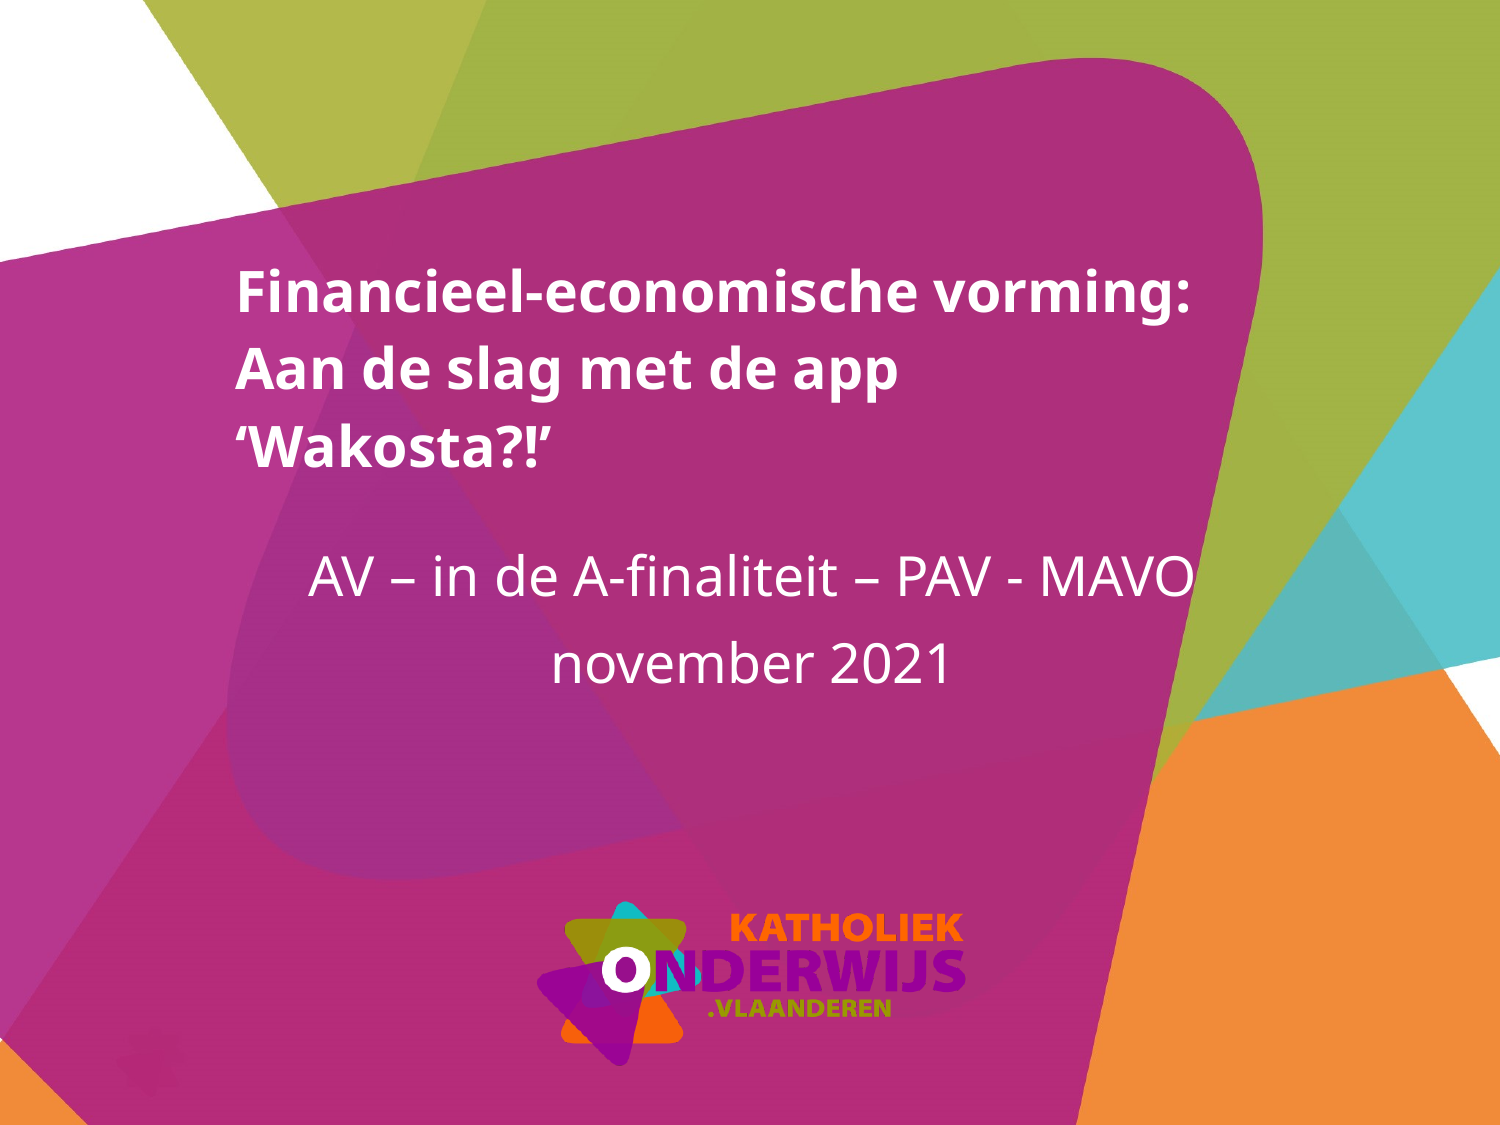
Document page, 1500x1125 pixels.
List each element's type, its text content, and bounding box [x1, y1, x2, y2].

subtitle AV – in de A-finaliteit – PAV - MAVO november 2021 [293, 530, 1213, 729]
picture [0, 0, 1500, 1125]
title Financieel-economische vorming: Aan de slag met de app ‘Wakosta?!’ [220, 205, 1234, 531]
